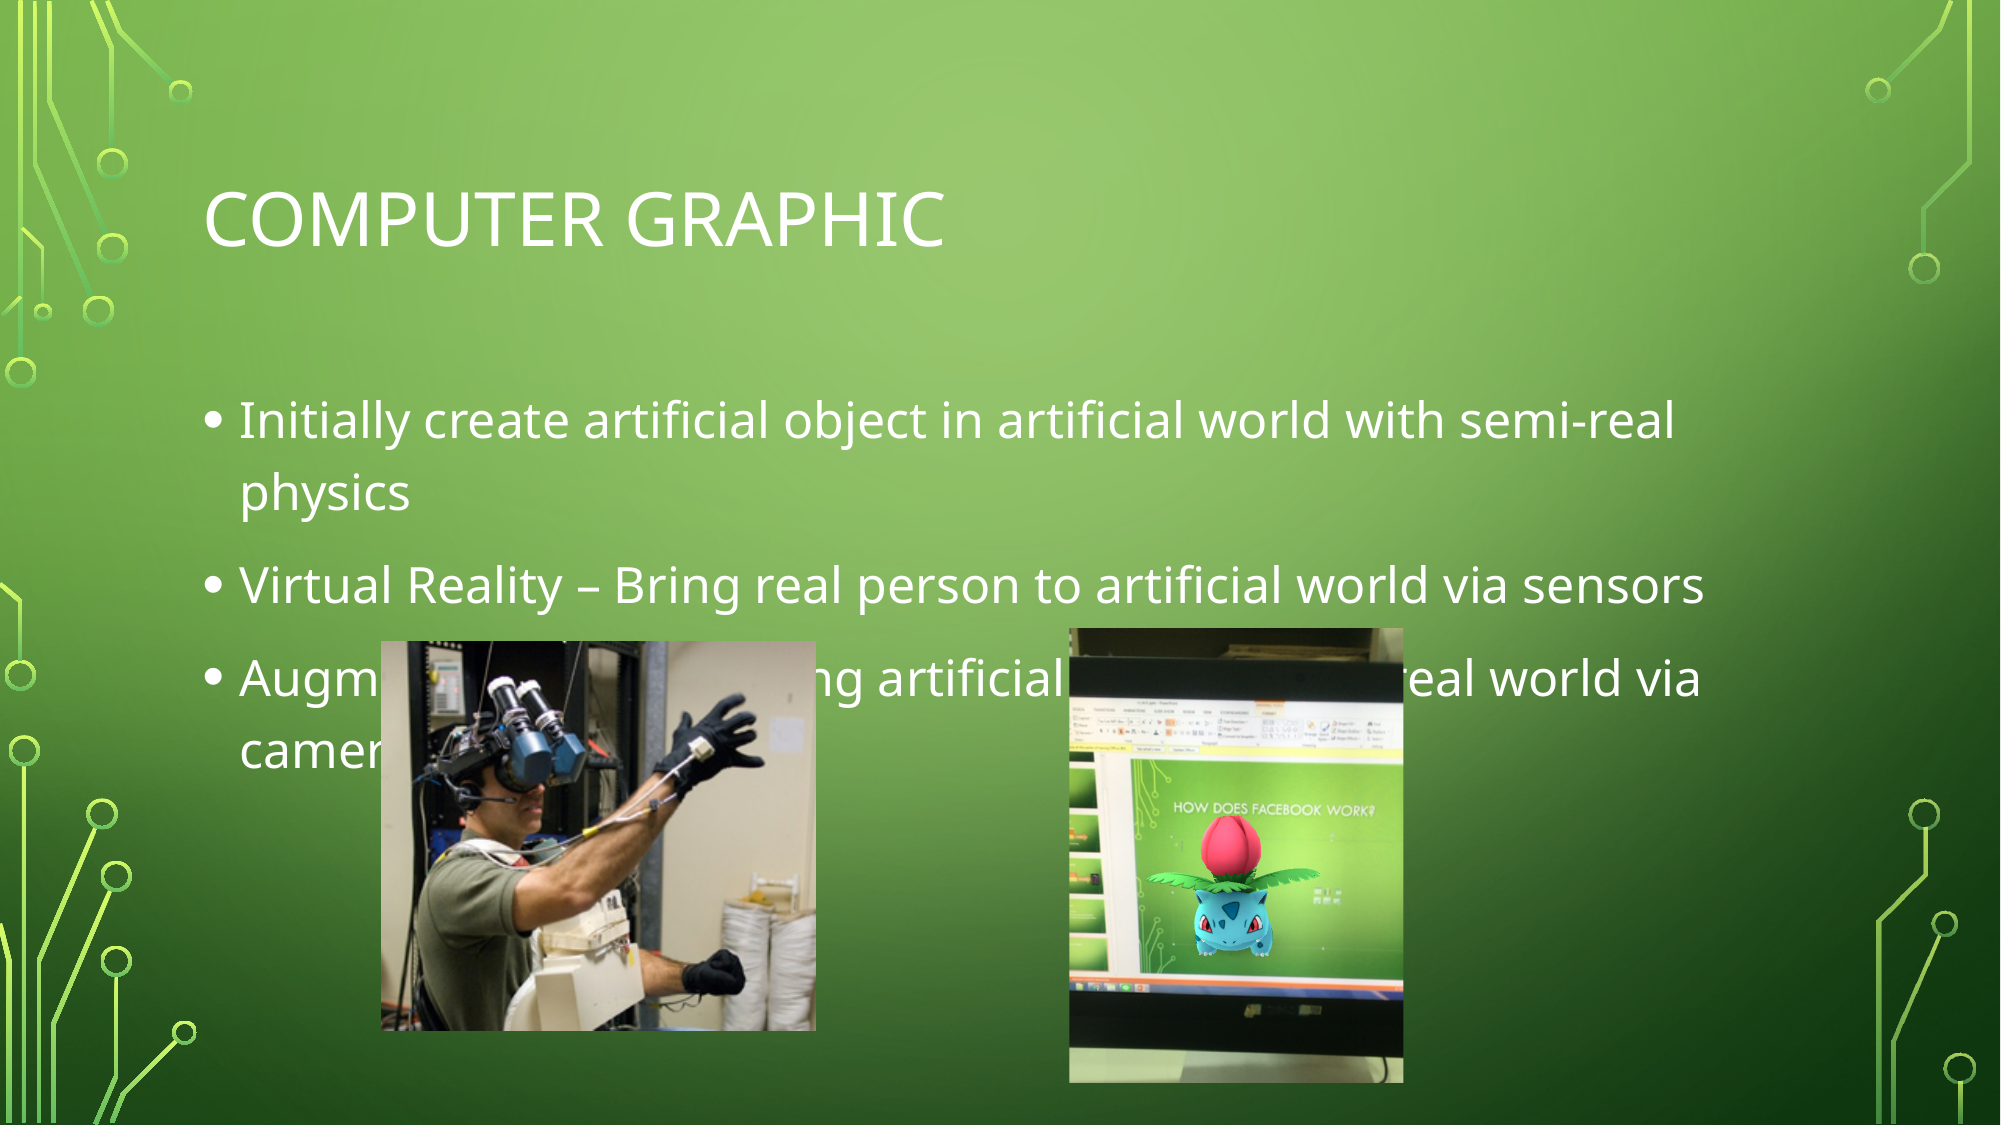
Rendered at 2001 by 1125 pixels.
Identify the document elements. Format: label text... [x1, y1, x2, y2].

title Computer Graphic [187, 101, 1813, 344]
picture [380, 640, 816, 1031]
picture [1068, 628, 1404, 1083]
list Initially create artificial object in artificial world with semi-real physics Virtual Reality – Bring real person to artificial world via sensors Augmented Reality – Bring artificial object to the real world via cameras [187, 369, 1813, 950]
